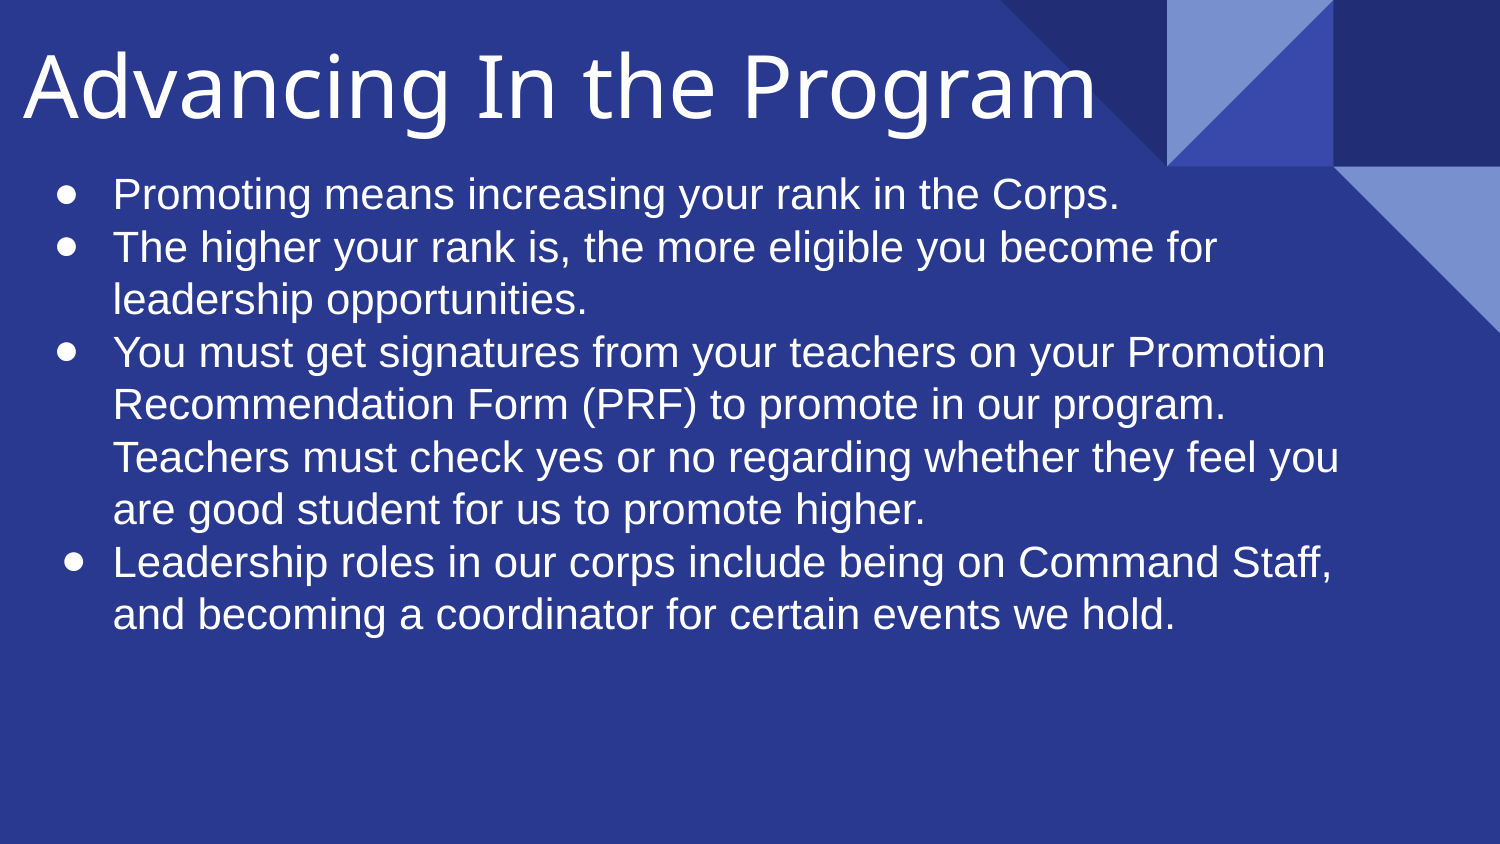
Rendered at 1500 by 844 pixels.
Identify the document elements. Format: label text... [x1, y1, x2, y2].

title Advancing In the Program [9, 13, 1358, 152]
subtitle Promoting means increasing your rank in the Corps. The higher your rank is, the more eligible you become for leadership opportunities. You must get signatures from your teachers on your Promotion Recommendation Form (PRF) to promote in our program. Teachers must check yes or no regarding whether they feel you are good student for us to promote higher. Leadership roles in our corps include being on Command Staff, and becoming a coordinator for certain events we hold. [22, 151, 1372, 539]
